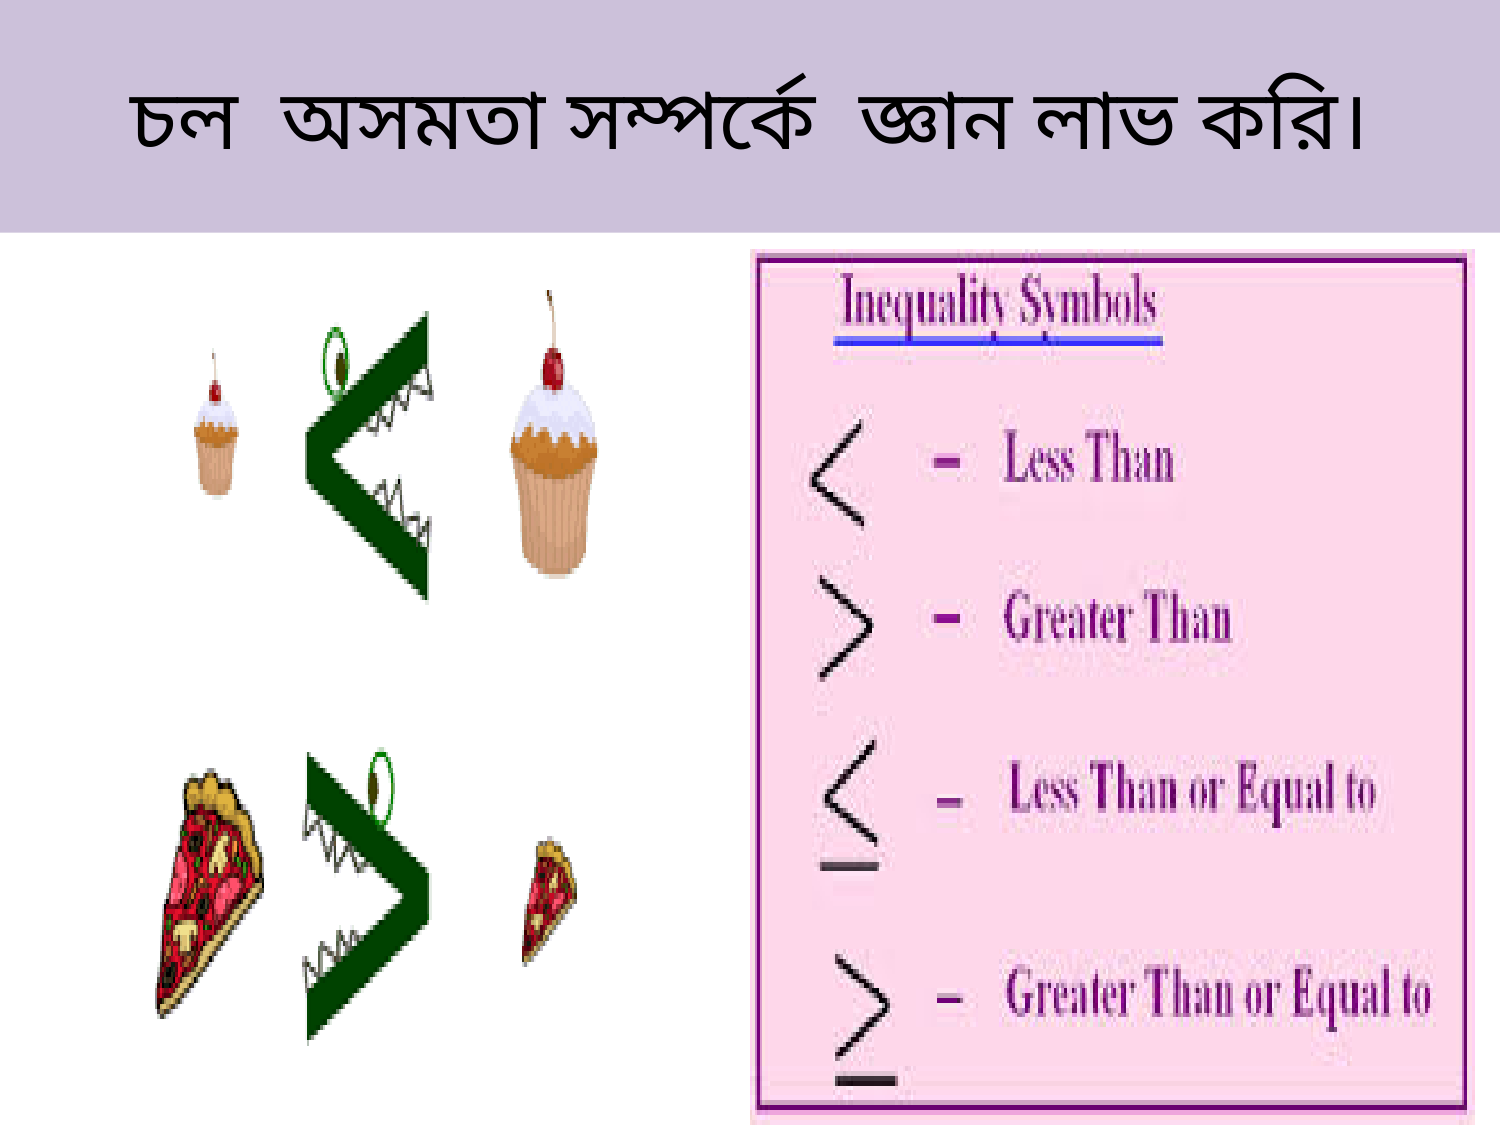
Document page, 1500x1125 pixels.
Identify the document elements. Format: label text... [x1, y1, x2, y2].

title চল অসমতা সম্পর্কে জ্ঞান লাভ করি। [0, 0, 1500, 233]
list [24, 249, 738, 1088]
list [749, 249, 1476, 1125]
